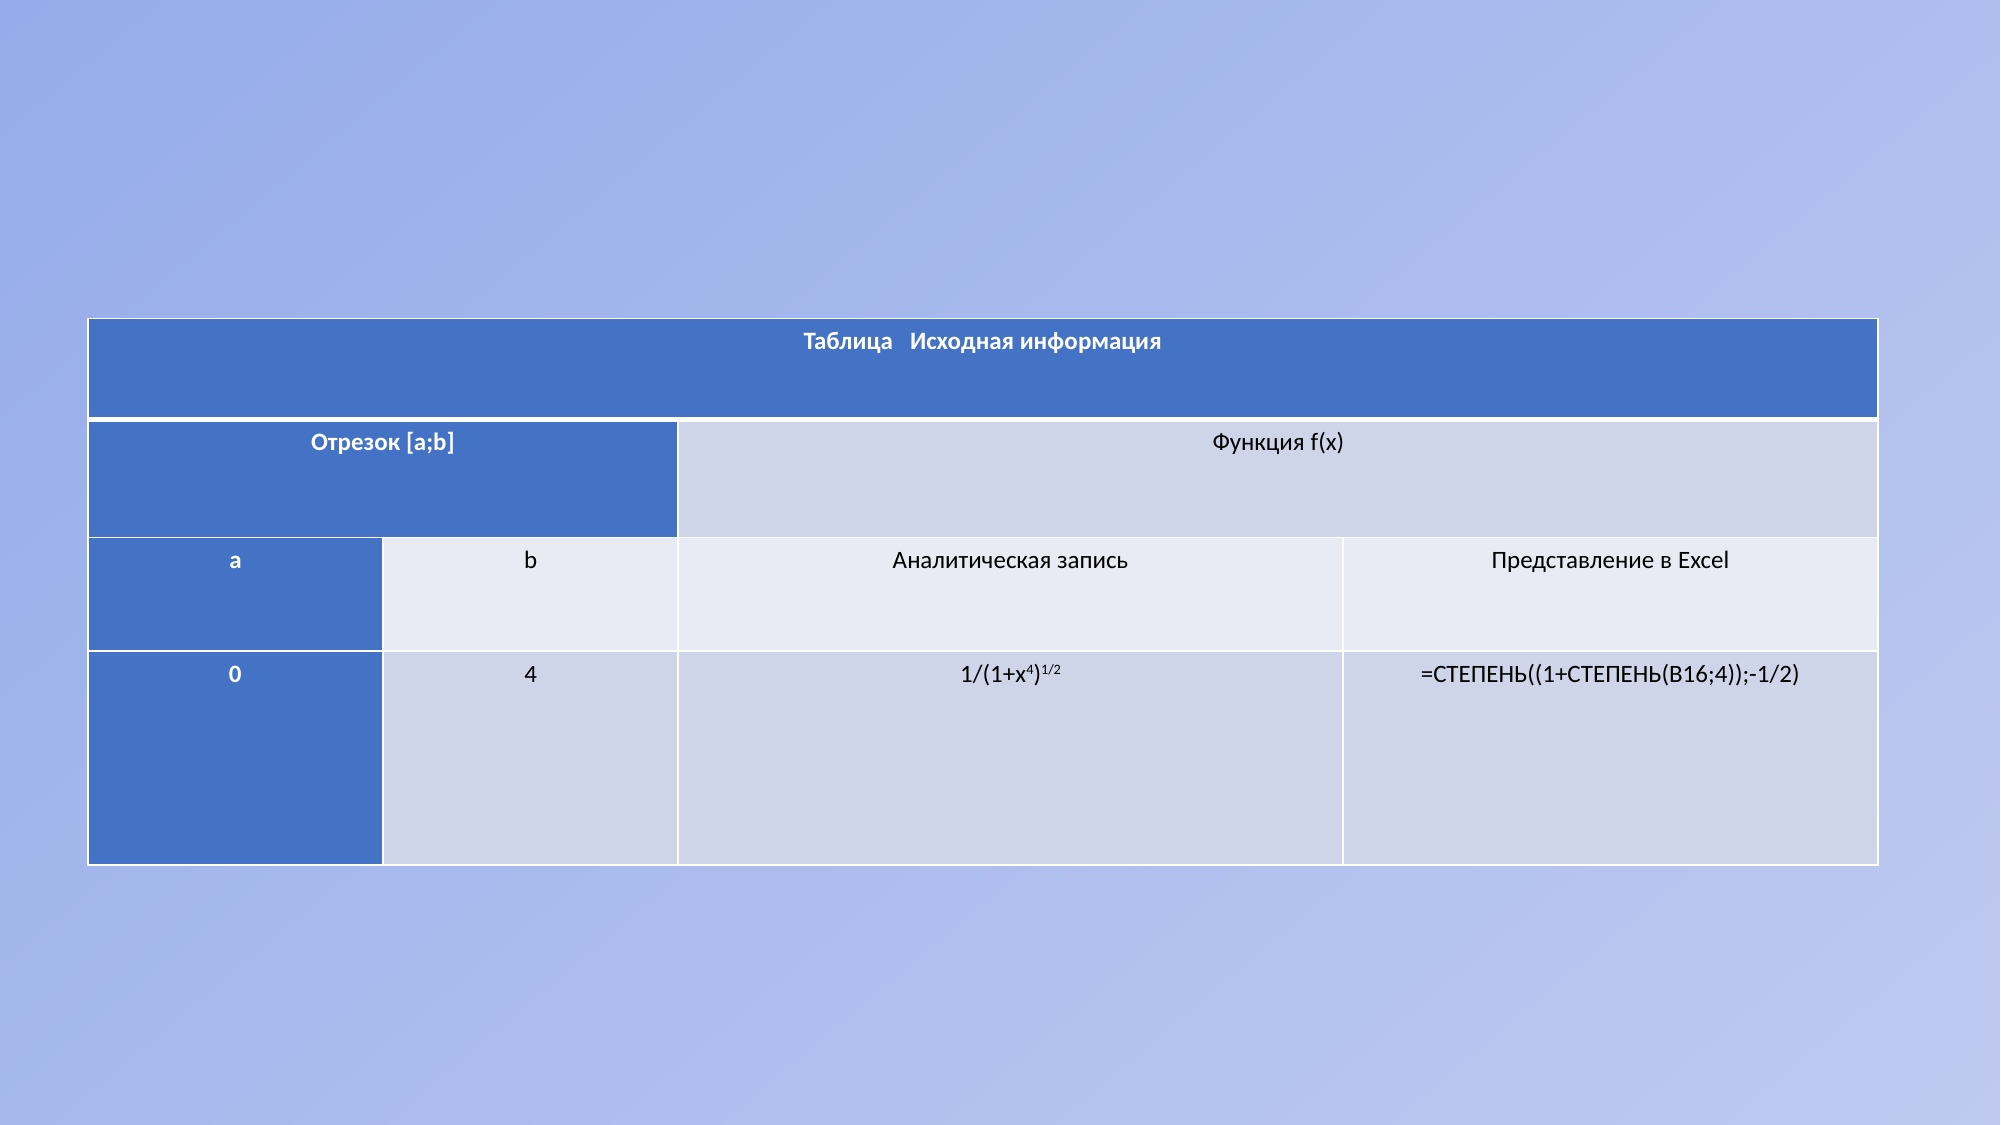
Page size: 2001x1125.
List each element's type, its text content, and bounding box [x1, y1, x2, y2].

table_cell Отрезок [a;b] [89, 422, 677, 537]
table_cell a [89, 538, 382, 650]
table_cell 4 [384, 652, 677, 864]
table_cell Представление в Excel [1344, 538, 1877, 650]
table_header Таблица Исходная информация [89, 319, 1877, 417]
table_cell 1/(1+x4)1/2 [679, 652, 1342, 864]
table_cell Функция f(x) [679, 422, 1877, 537]
table_cell 0 [89, 652, 382, 864]
table_cell b [384, 538, 677, 650]
table_cell Аналитическая запись [679, 538, 1342, 650]
table_cell =СТЕПЕНЬ((1+СТЕПЕНЬ(B16;4));-1/2) [1344, 652, 1877, 864]
